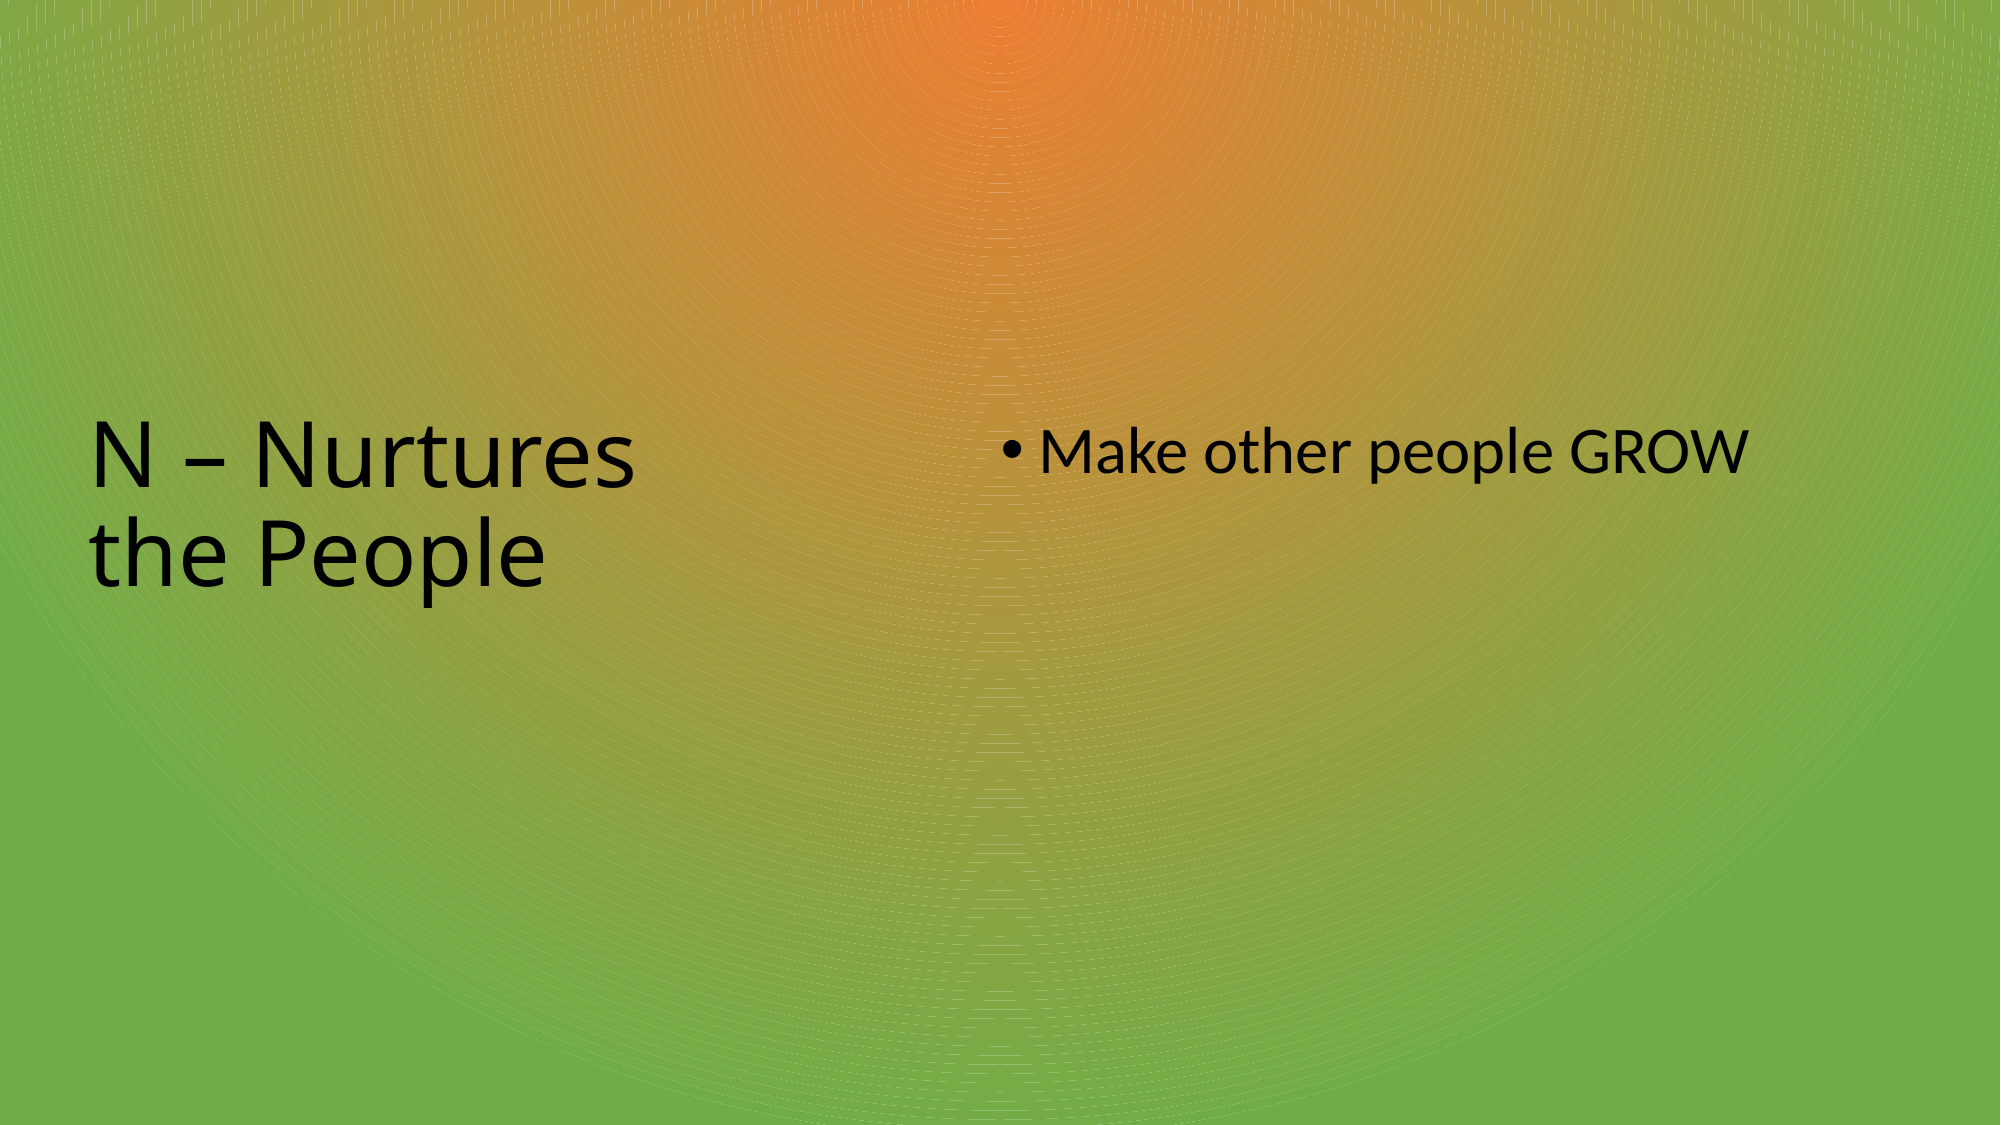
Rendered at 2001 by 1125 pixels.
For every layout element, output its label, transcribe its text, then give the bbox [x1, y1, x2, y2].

list Make other people GROW [985, 408, 1866, 965]
title N – Nurtures the People [74, 284, 692, 841]
